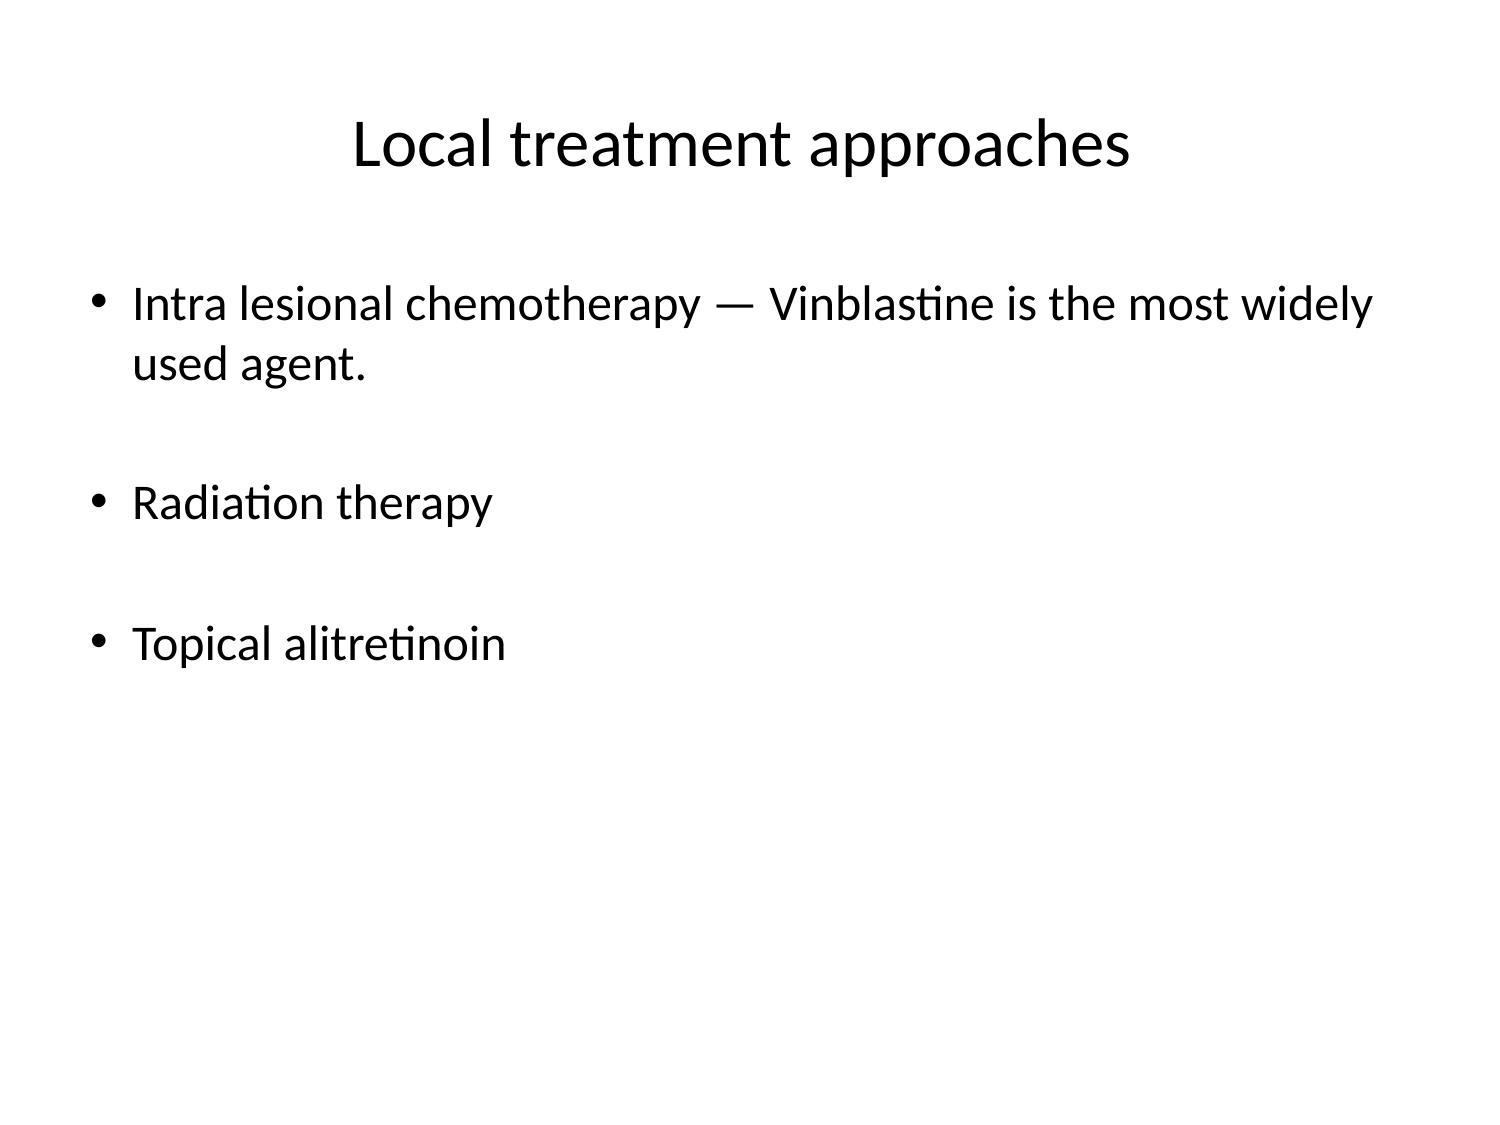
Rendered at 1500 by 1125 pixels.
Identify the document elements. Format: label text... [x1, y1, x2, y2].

title Local treatment approaches [75, 45, 1425, 233]
list Intra lesional chemotherapy — Vinblastine is the most widely used agent. Radiation therapy Topical alitretinoin [75, 262, 1425, 1005]
